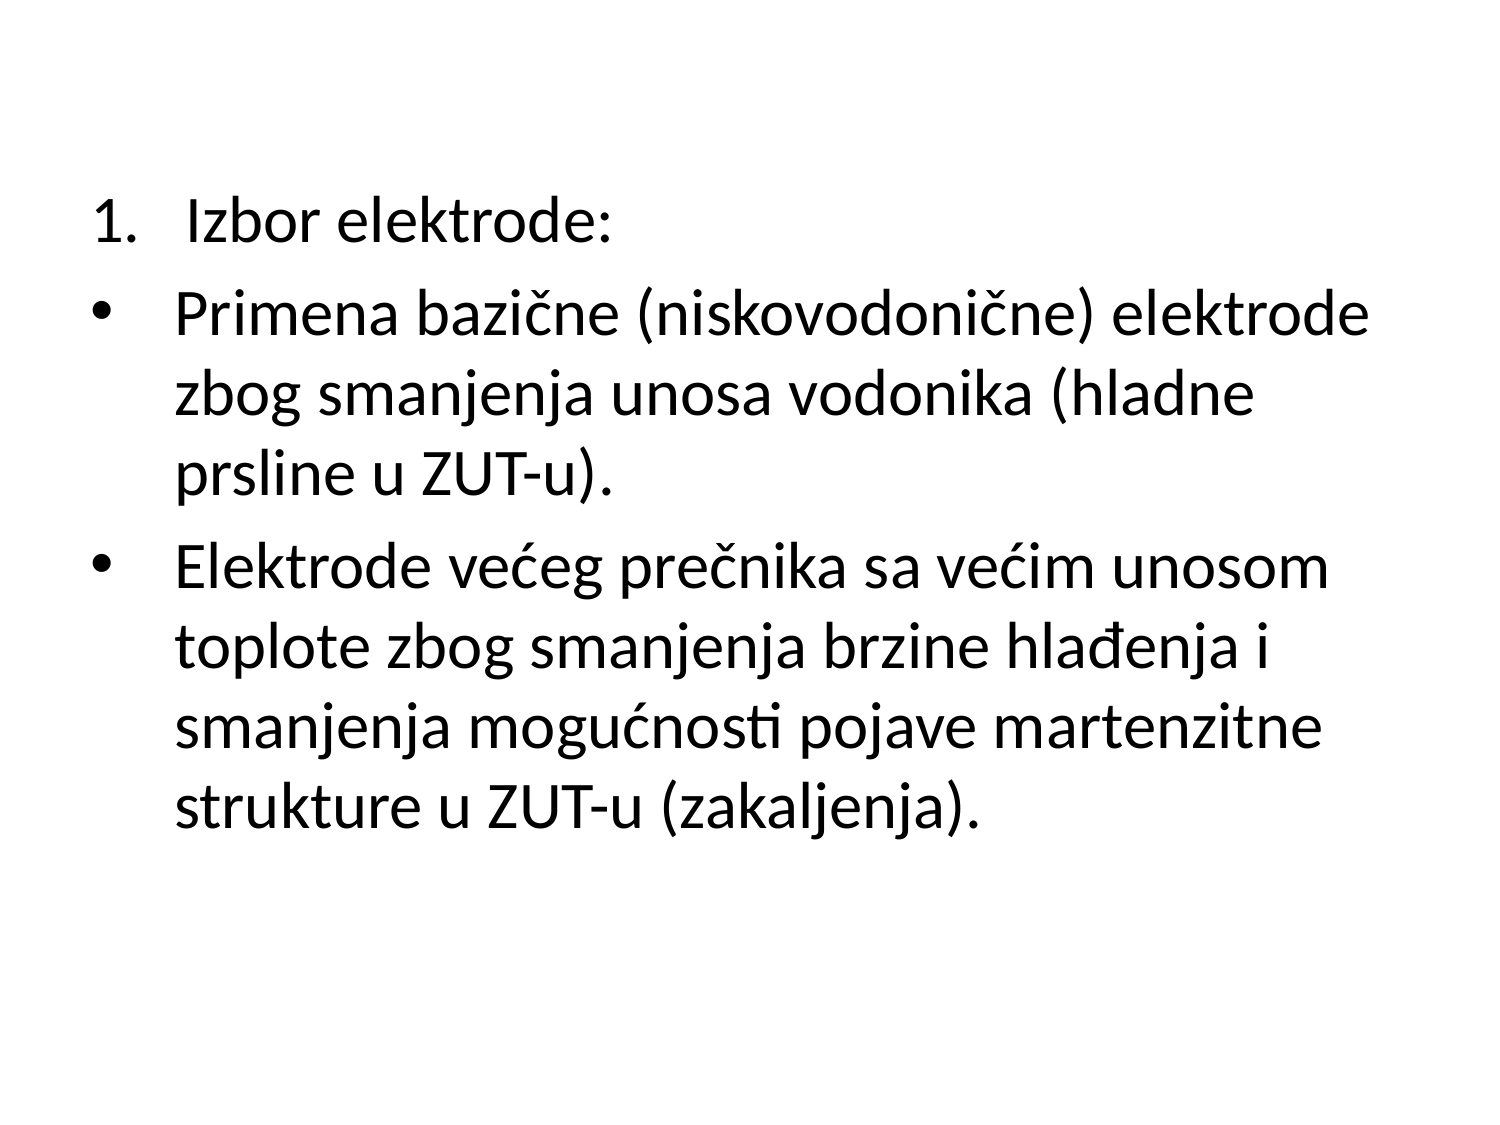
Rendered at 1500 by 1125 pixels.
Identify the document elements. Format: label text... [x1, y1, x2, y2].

list 1. Izbor elektrode: Primena bazične (niskovodonične) elektrode zbog smanjenja unosa vodonika (hladne prsline u ZUT-u). Elektrode većeg prečnika sa većim unosom toplote zbog smanjenja brzine hlađenja i smanjenja mogućnosti pojave martenzitne strukture u ZUT-u (zakaljenja). [75, 75, 1425, 1005]
